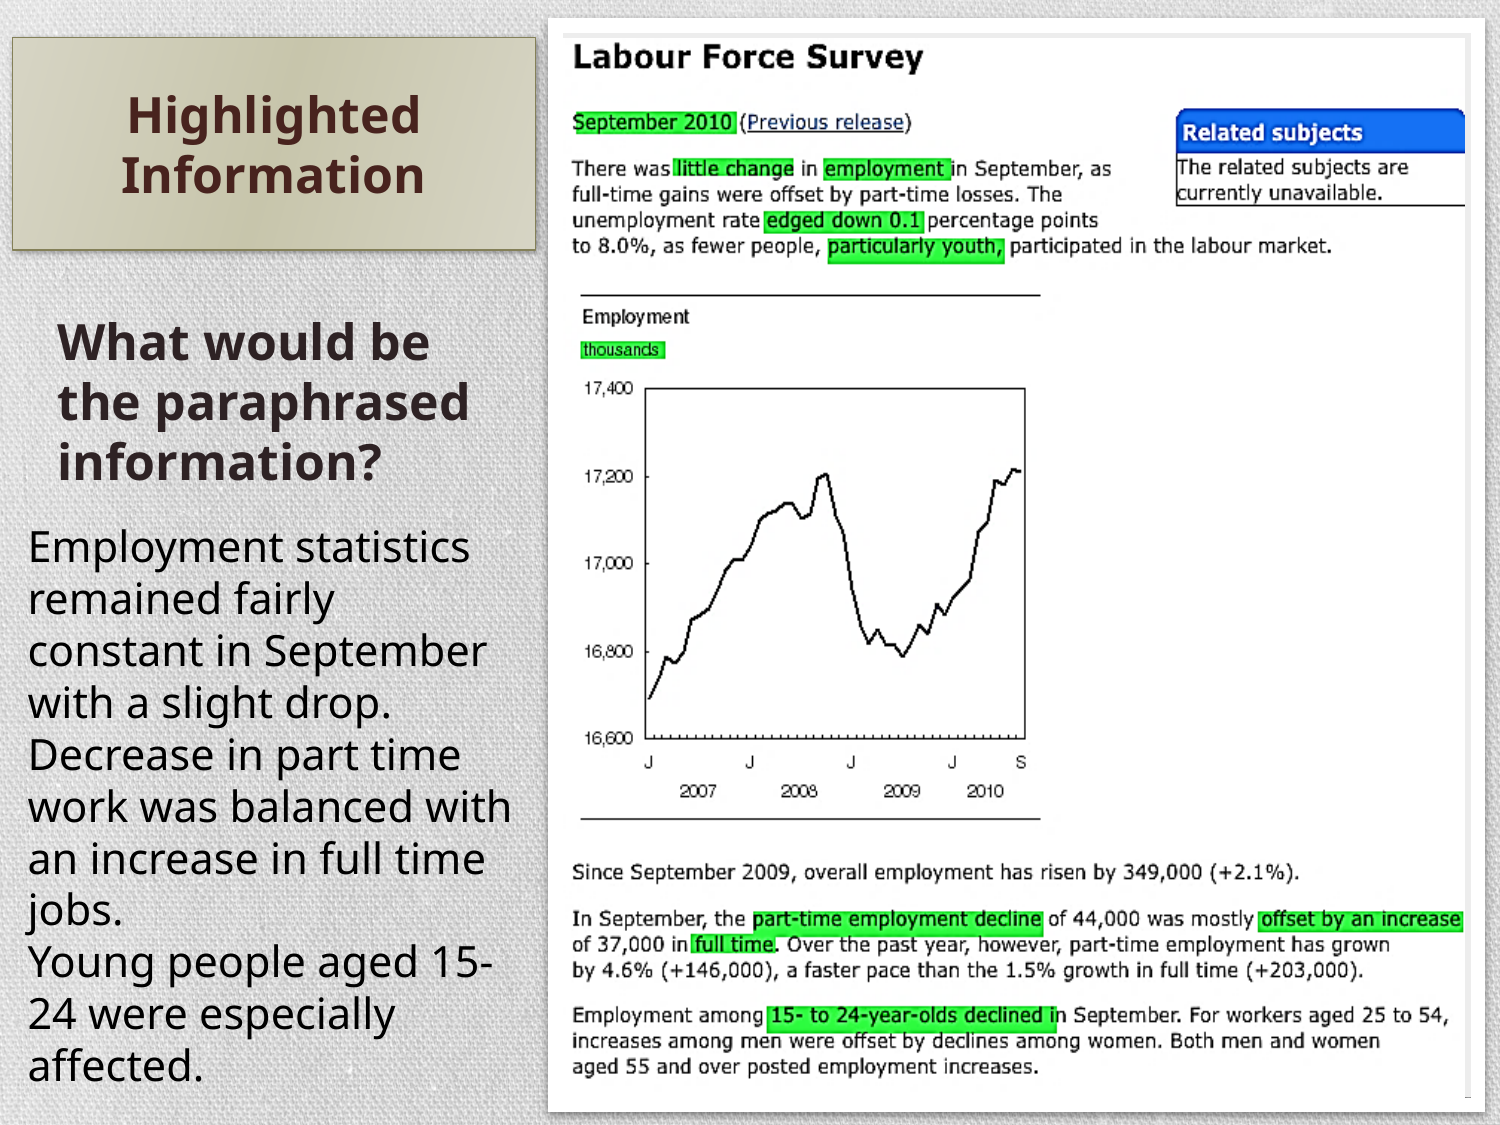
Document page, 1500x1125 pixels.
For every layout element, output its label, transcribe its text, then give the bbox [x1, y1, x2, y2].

text_box What would be the paraphrased information? [42, 303, 506, 498]
title Highlighted Information [12, 37, 536, 251]
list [562, 32, 1471, 1098]
text_box Employment statistics remained fairly constant in September with a slight drop. Decrease in part time work was balanced with an increase in full time jobs. Young people aged 15-24 were especially affected. [12, 500, 536, 1098]
